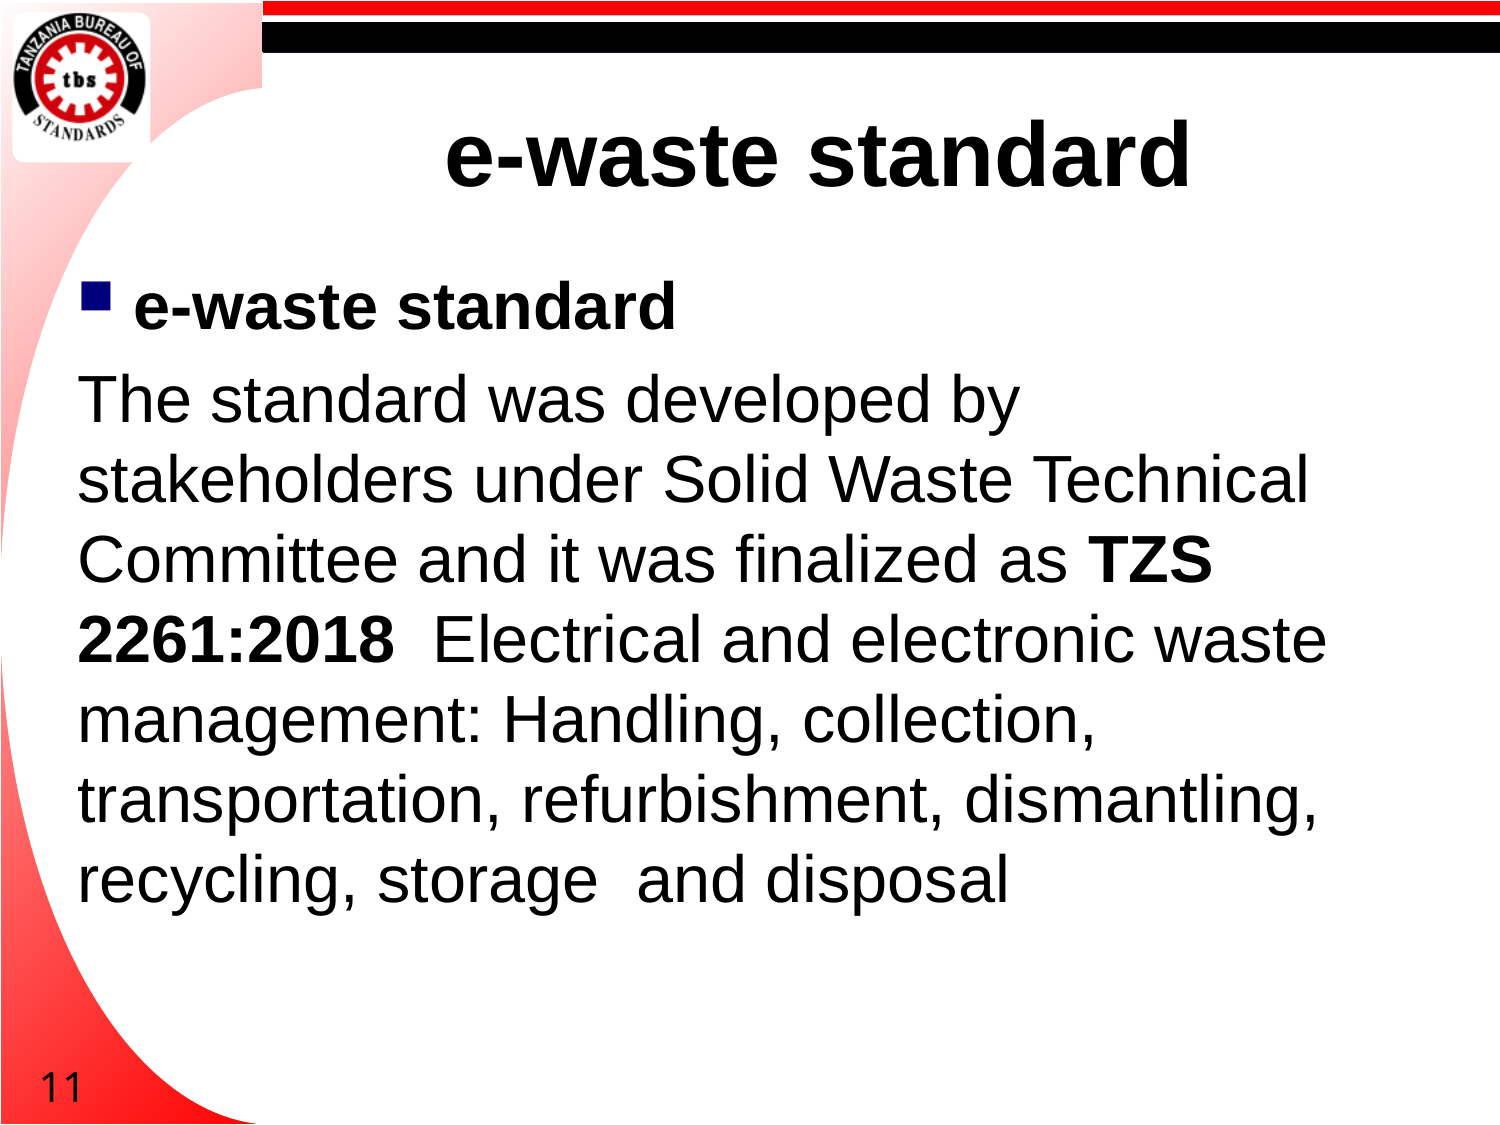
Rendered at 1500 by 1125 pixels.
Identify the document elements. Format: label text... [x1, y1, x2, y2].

title e-waste standard [174, 74, 1476, 226]
picture [263, 1, 1500, 22]
picture [12, 12, 151, 163]
list e-waste standard The standard was developed by stakeholders under Solid Waste Technical Committee and it was finalized as TZS 2261:2018 Electrical and electronic waste management: Handling, collection, transportation, refurbishment, dismantling, recycling, storage and disposal [62, 255, 1430, 961]
slide_number 11 [12, 1062, 113, 1125]
